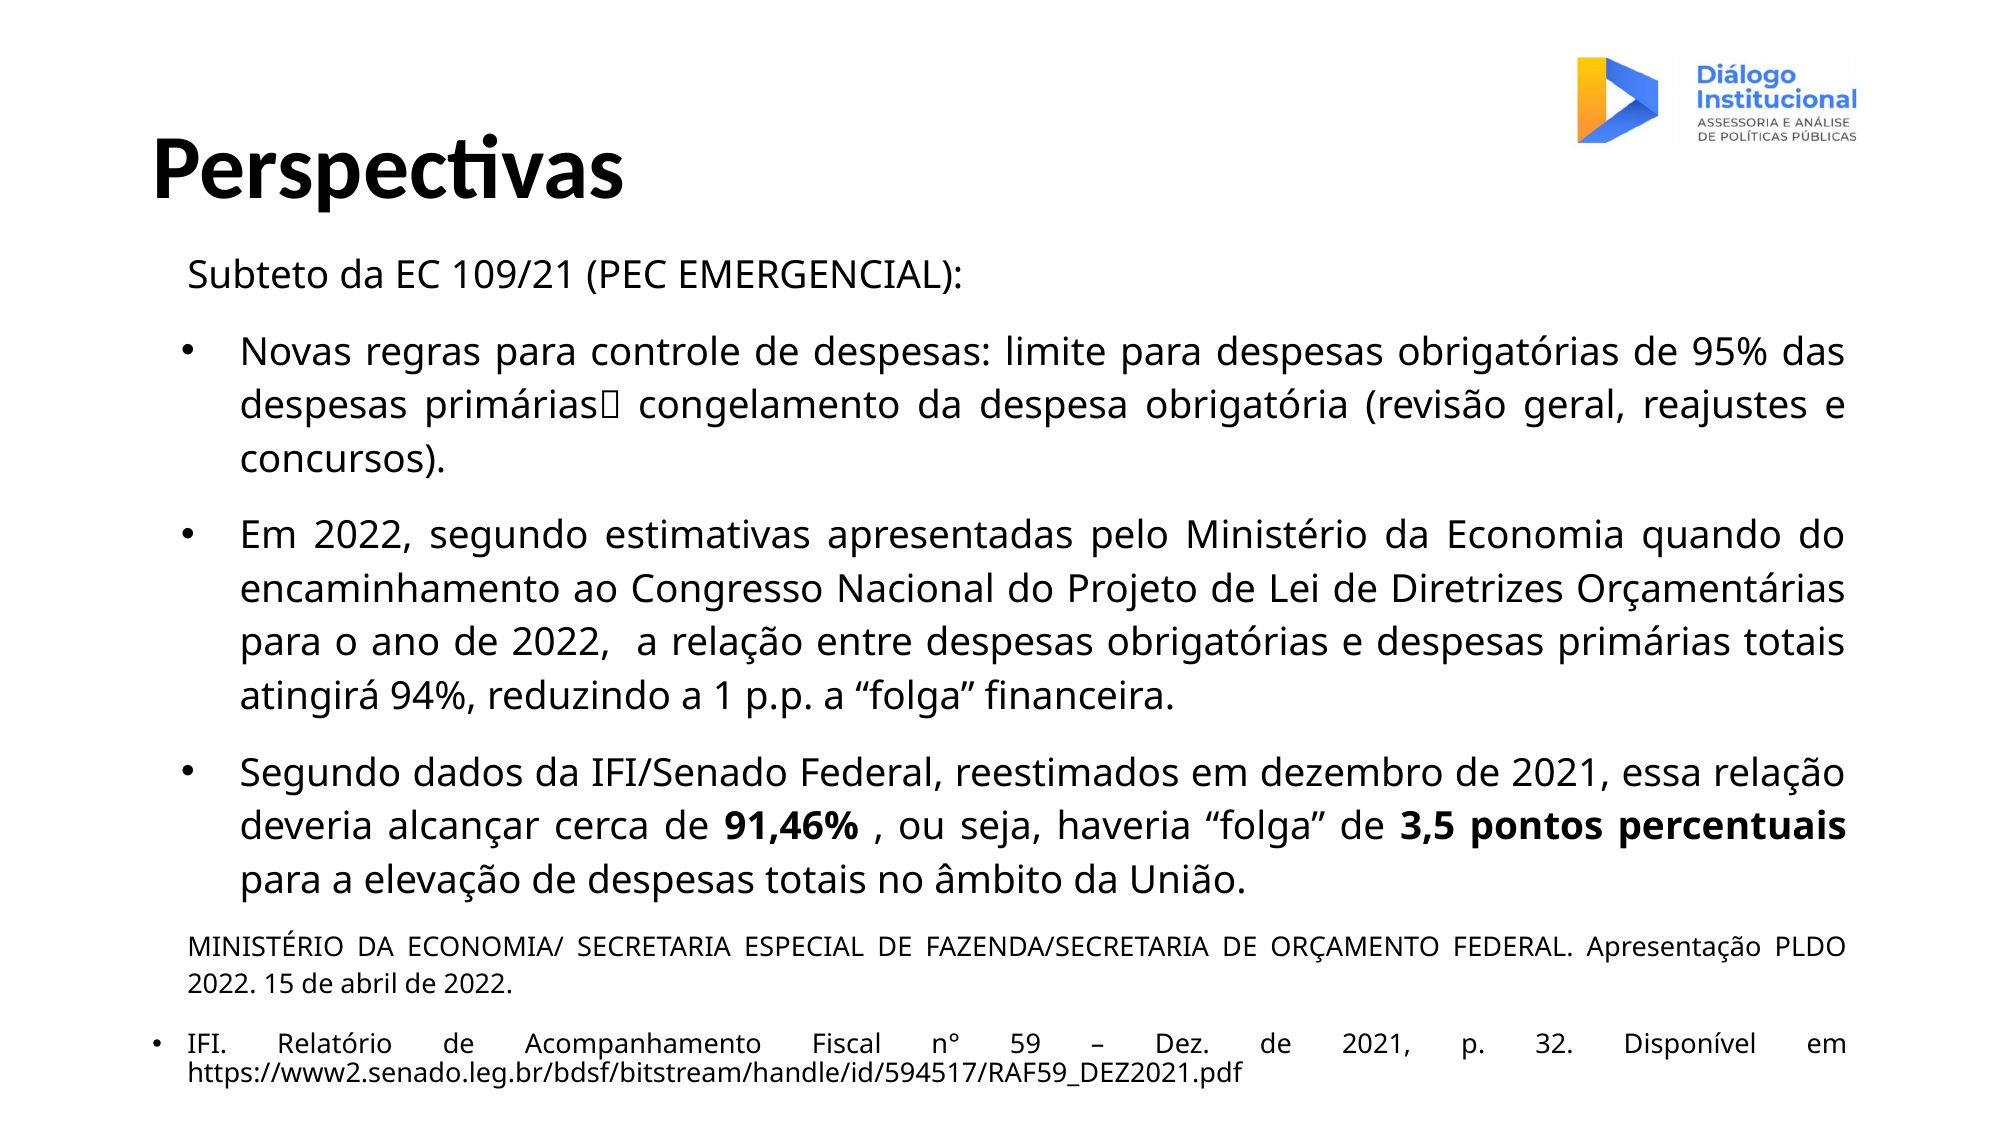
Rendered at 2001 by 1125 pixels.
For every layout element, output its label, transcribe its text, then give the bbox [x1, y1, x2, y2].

title Perspectivas [137, 59, 1863, 235]
list Subteto da EC 109/21 (PEC EMERGENCIAL): Novas regras para controle de despesas: limite para despesas obrigatórias de 95% das despesas primárias congelamento da despesa obrigatória (revisão geral, reajustes e concursos). Em 2022, segundo estimativas apresentadas pelo Ministério da Economia quando do encaminhamento ao Congresso Nacional do Projeto de Lei de Diretrizes Orçamentárias para o ano de 2022, a relação entre despesas obrigatórias e despesas primárias totais atingirá 94%, reduzindo a 1 p.p. a “folga” financeira. Segundo dados da IFI/Senado Federal, reestimados em dezembro de 2021, essa relação deveria alcançar cerca de 91,46% , ou seja, haveria “folga” de 3,5 pontos percentuais para a elevação de despesas totais no âmbito da União. MINISTÉRIO DA ECONOMIA/ SECRETARIA ESPECIAL DE FAZENDA/SECRETARIA DE ORÇAMENTO FEDERAL. Apresentação PLDO 2022. 15 de abril de 2022. IFI. Relatório de Acompanhamento Fiscal n° 59 – Dez. de 2021, p. 32. Disponível em https://www2.senado.leg.br/bdsf/bitstream/handle/id/594517/RAF59_DEZ2021.pdf [137, 235, 1863, 1100]
picture [1570, 50, 1863, 59]
